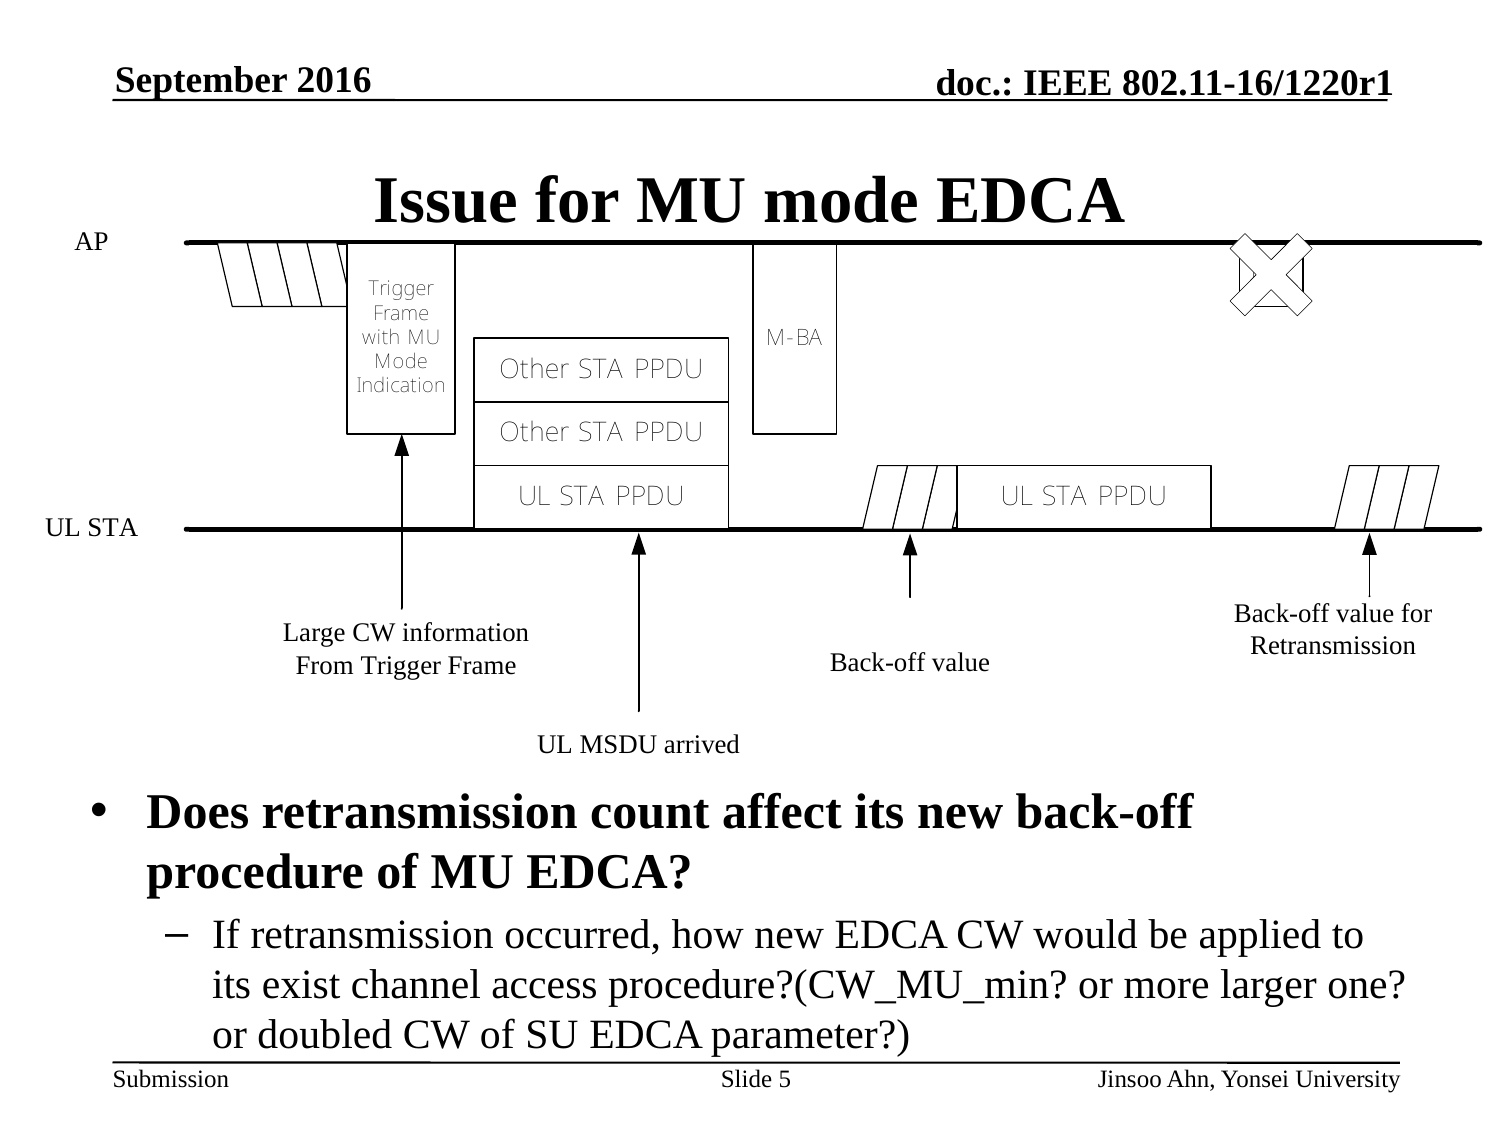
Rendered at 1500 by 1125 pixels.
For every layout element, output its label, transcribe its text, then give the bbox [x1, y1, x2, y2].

title Issue for MU mode EDCA [74, 101, 1426, 203]
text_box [0, 204, 1500, 772]
list Does retransmission count affect its new back-off procedure of MU EDCA? If retransmission occurred, how new EDCA CW would be applied to its exist channel access procedure?(CW_MU_min? or more larger one? or doubled CW of SU EDCA parameter?) [74, 780, 1426, 1062]
